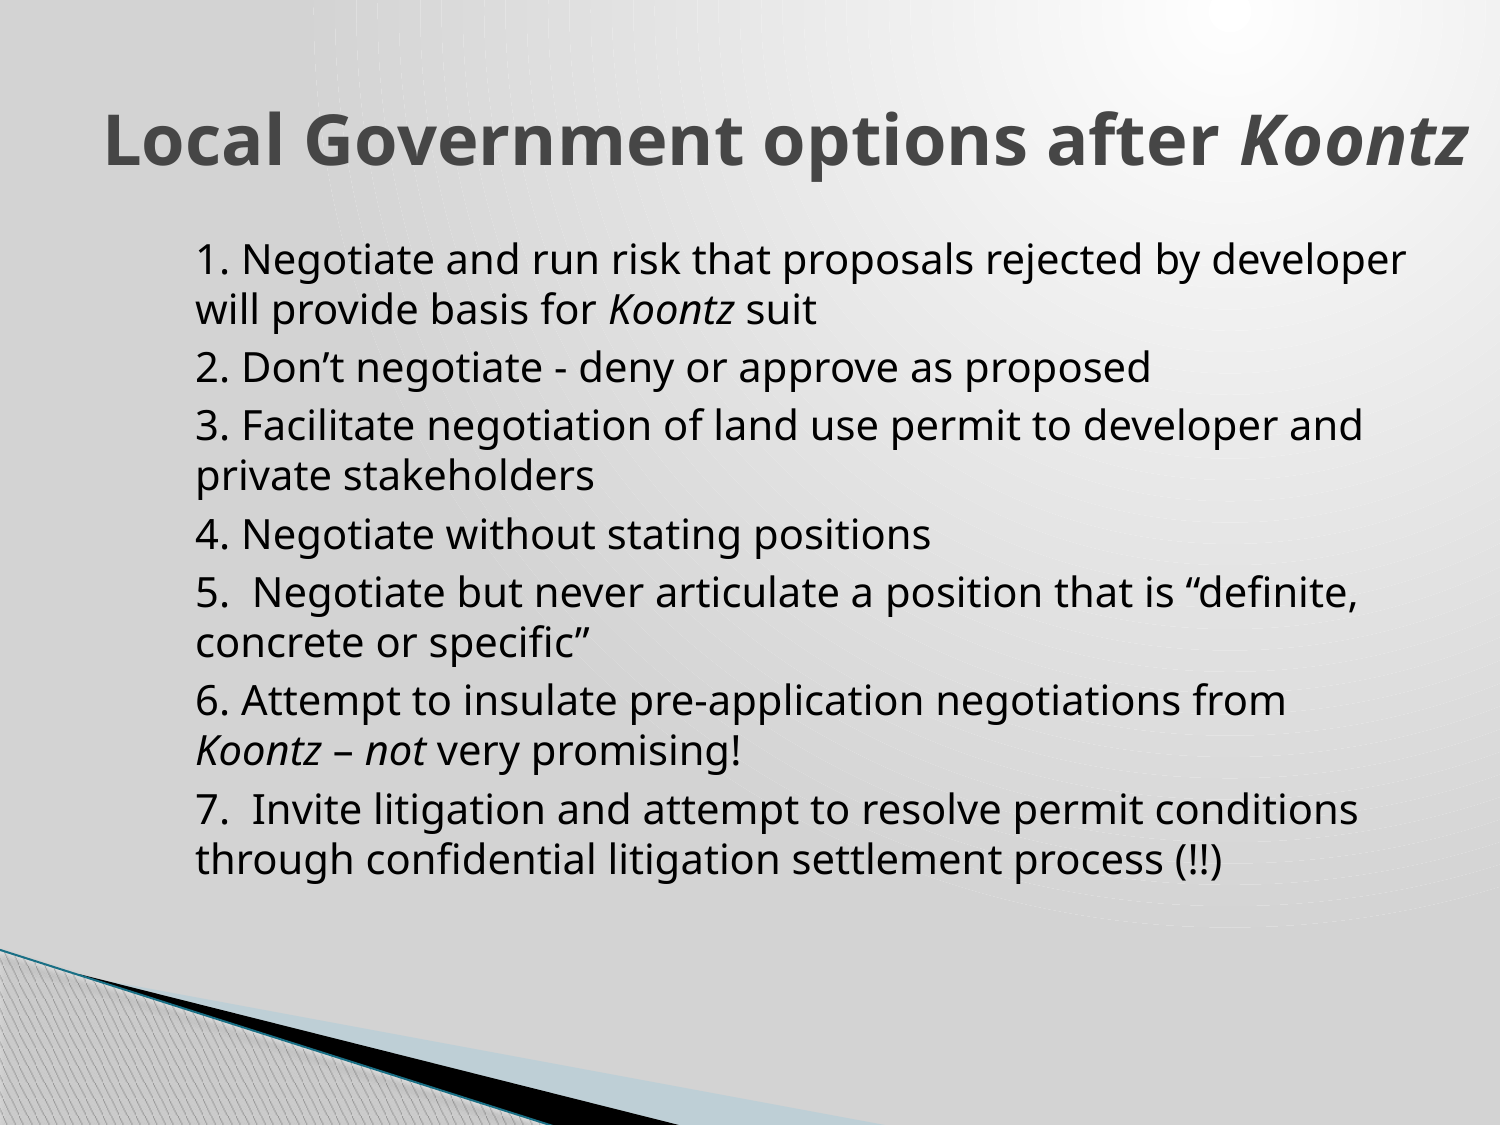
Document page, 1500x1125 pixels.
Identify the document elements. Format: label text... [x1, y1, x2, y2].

title Local Government options after Koontz [87, 50, 1500, 225]
subtitle 1. Negotiate and run risk that proposals rejected by developer will provide basis for Koontz suit 2. Don’t negotiate - deny or approve as proposed 3. Facilitate negotiation of land use permit to developer and private stakeholders 4. Negotiate without stating positions 5. Negotiate but never articulate a position that is “definite, concrete or specific” 6. Attempt to insulate pre-application negotiations from Koontz – not very promising! 7. Invite litigation and attempt to resolve permit conditions through confidential litigation settlement process (!!) [162, 224, 1425, 1088]
